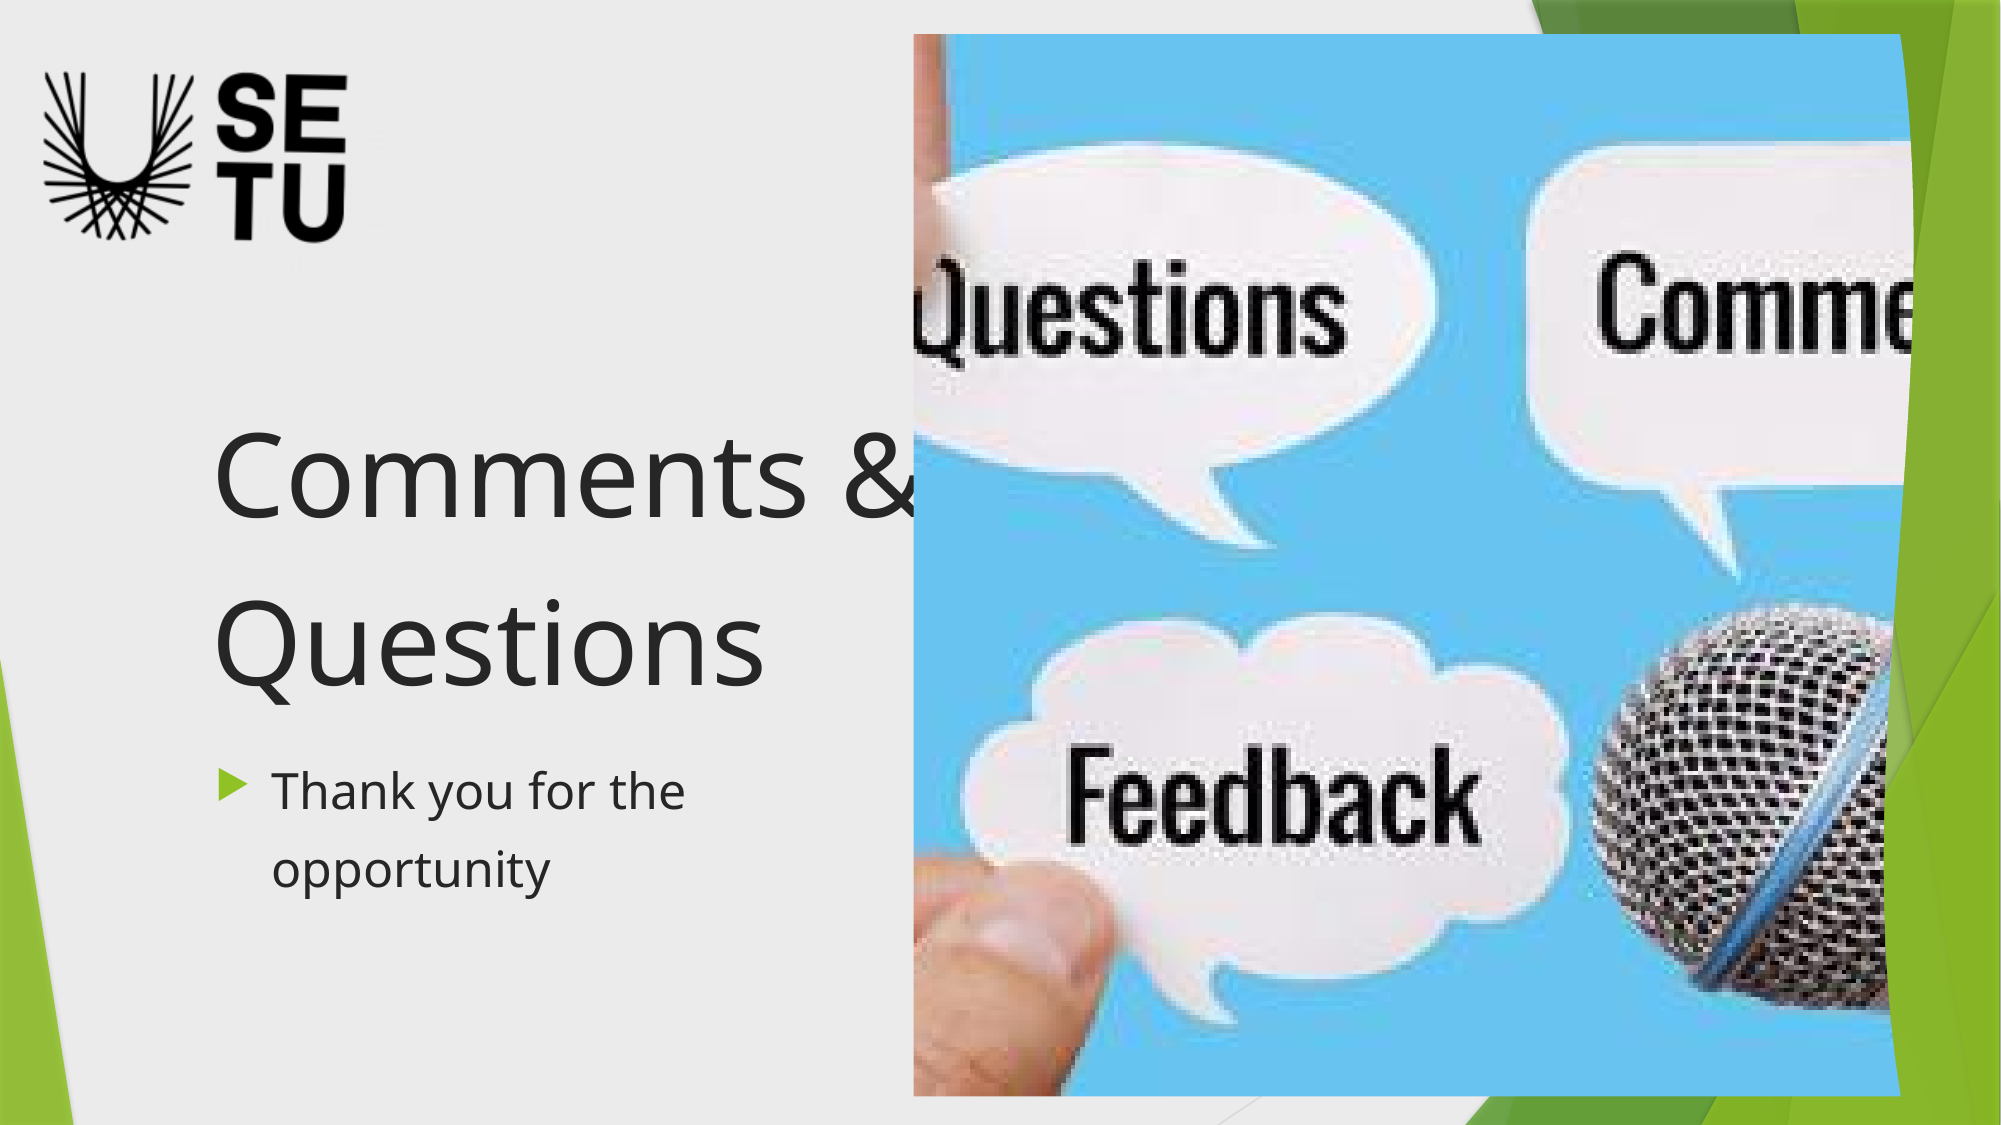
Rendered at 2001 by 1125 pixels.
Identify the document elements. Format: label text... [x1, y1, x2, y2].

title Comments & Questions [193, 220, 908, 724]
picture [0, 0, 392, 354]
list Thank you for the opportunity [197, 723, 880, 983]
picture [913, 33, 1915, 1097]
